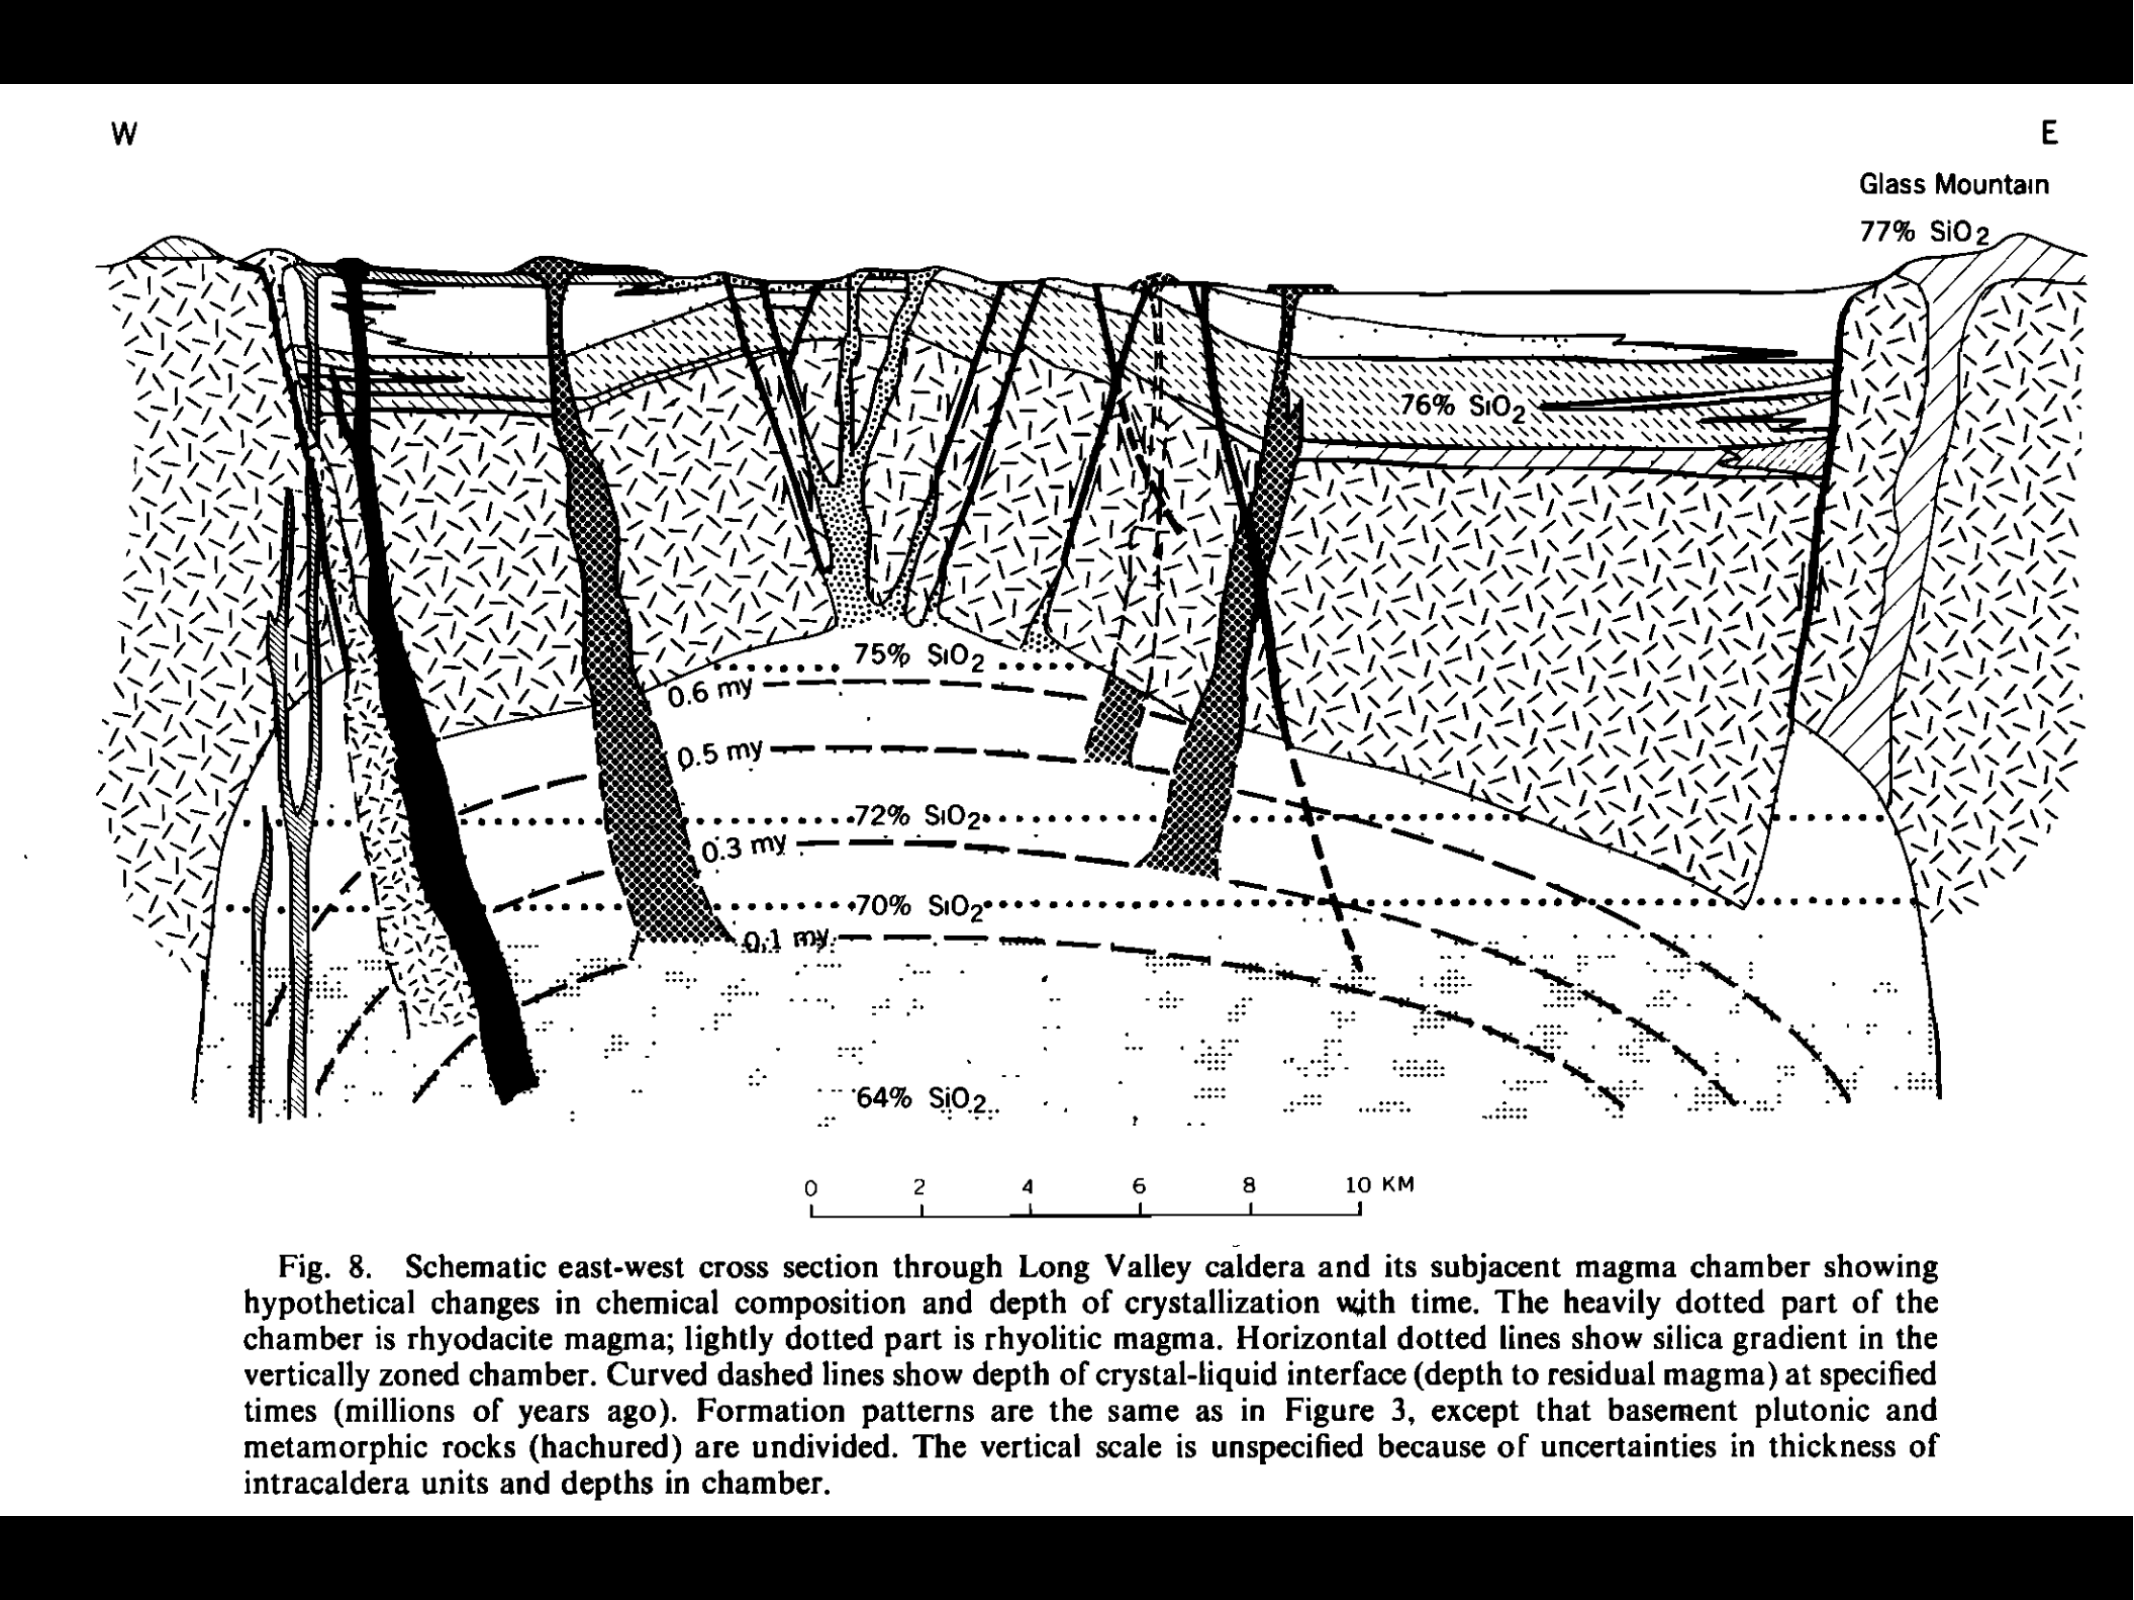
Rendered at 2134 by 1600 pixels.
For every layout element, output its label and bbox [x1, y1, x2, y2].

picture [0, 84, 2134, 1516]
